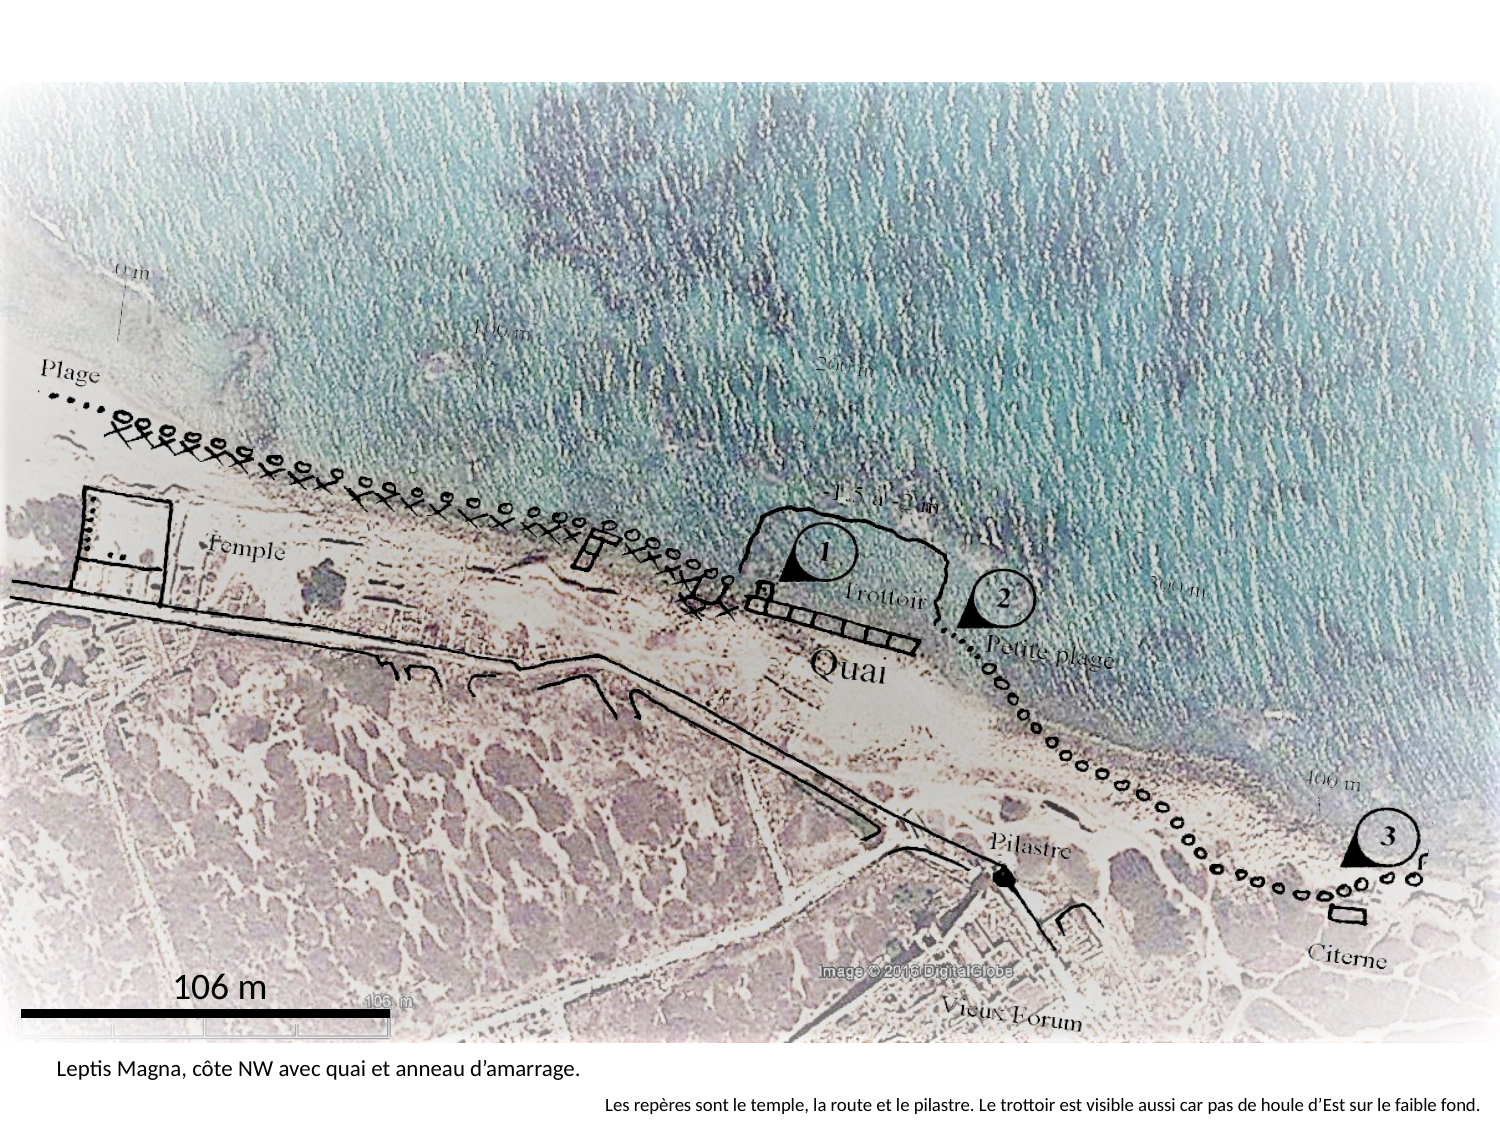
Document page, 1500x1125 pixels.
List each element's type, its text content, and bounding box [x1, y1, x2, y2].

text_box Leptis Magna, côte NW avec quai et anneau d’amarrage. [41, 1045, 597, 1088]
text_box Les repères sont le temple, la route et le pilastre. Le trottoir est visible aussi car pas de houle d’Est sur le faible fond. [590, 1085, 1496, 1123]
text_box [0, 82, 1500, 1043]
